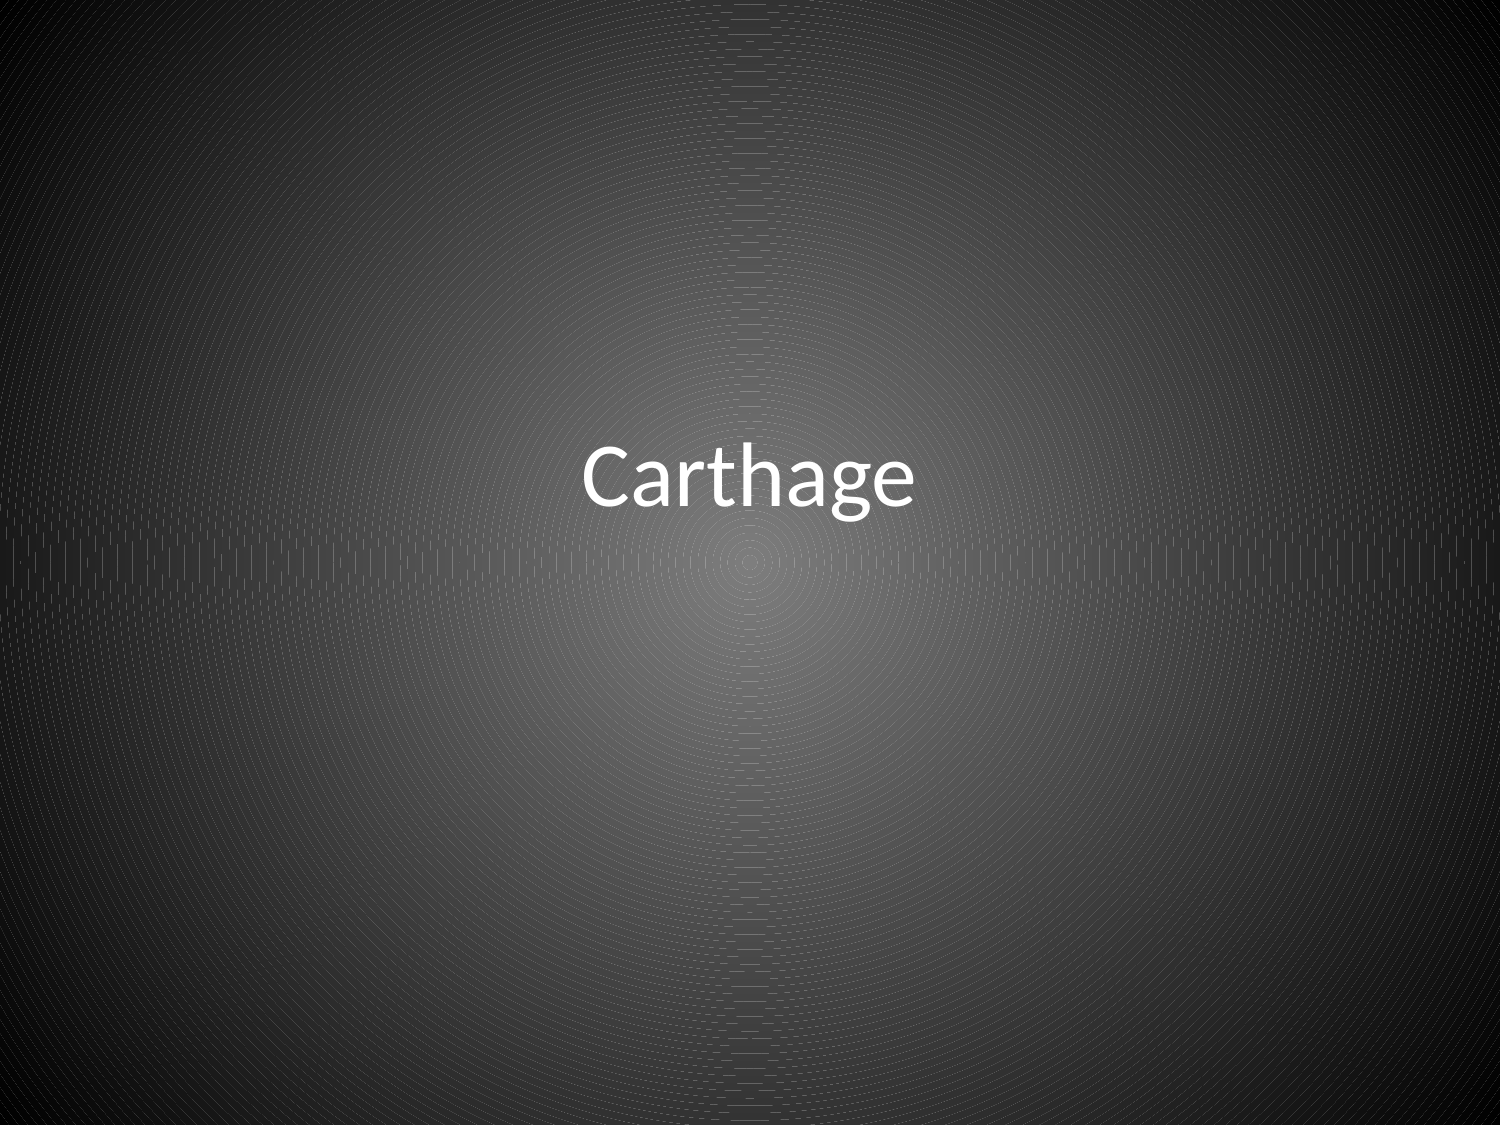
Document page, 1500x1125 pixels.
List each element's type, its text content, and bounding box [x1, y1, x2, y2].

title Carthage [112, 349, 1388, 591]
